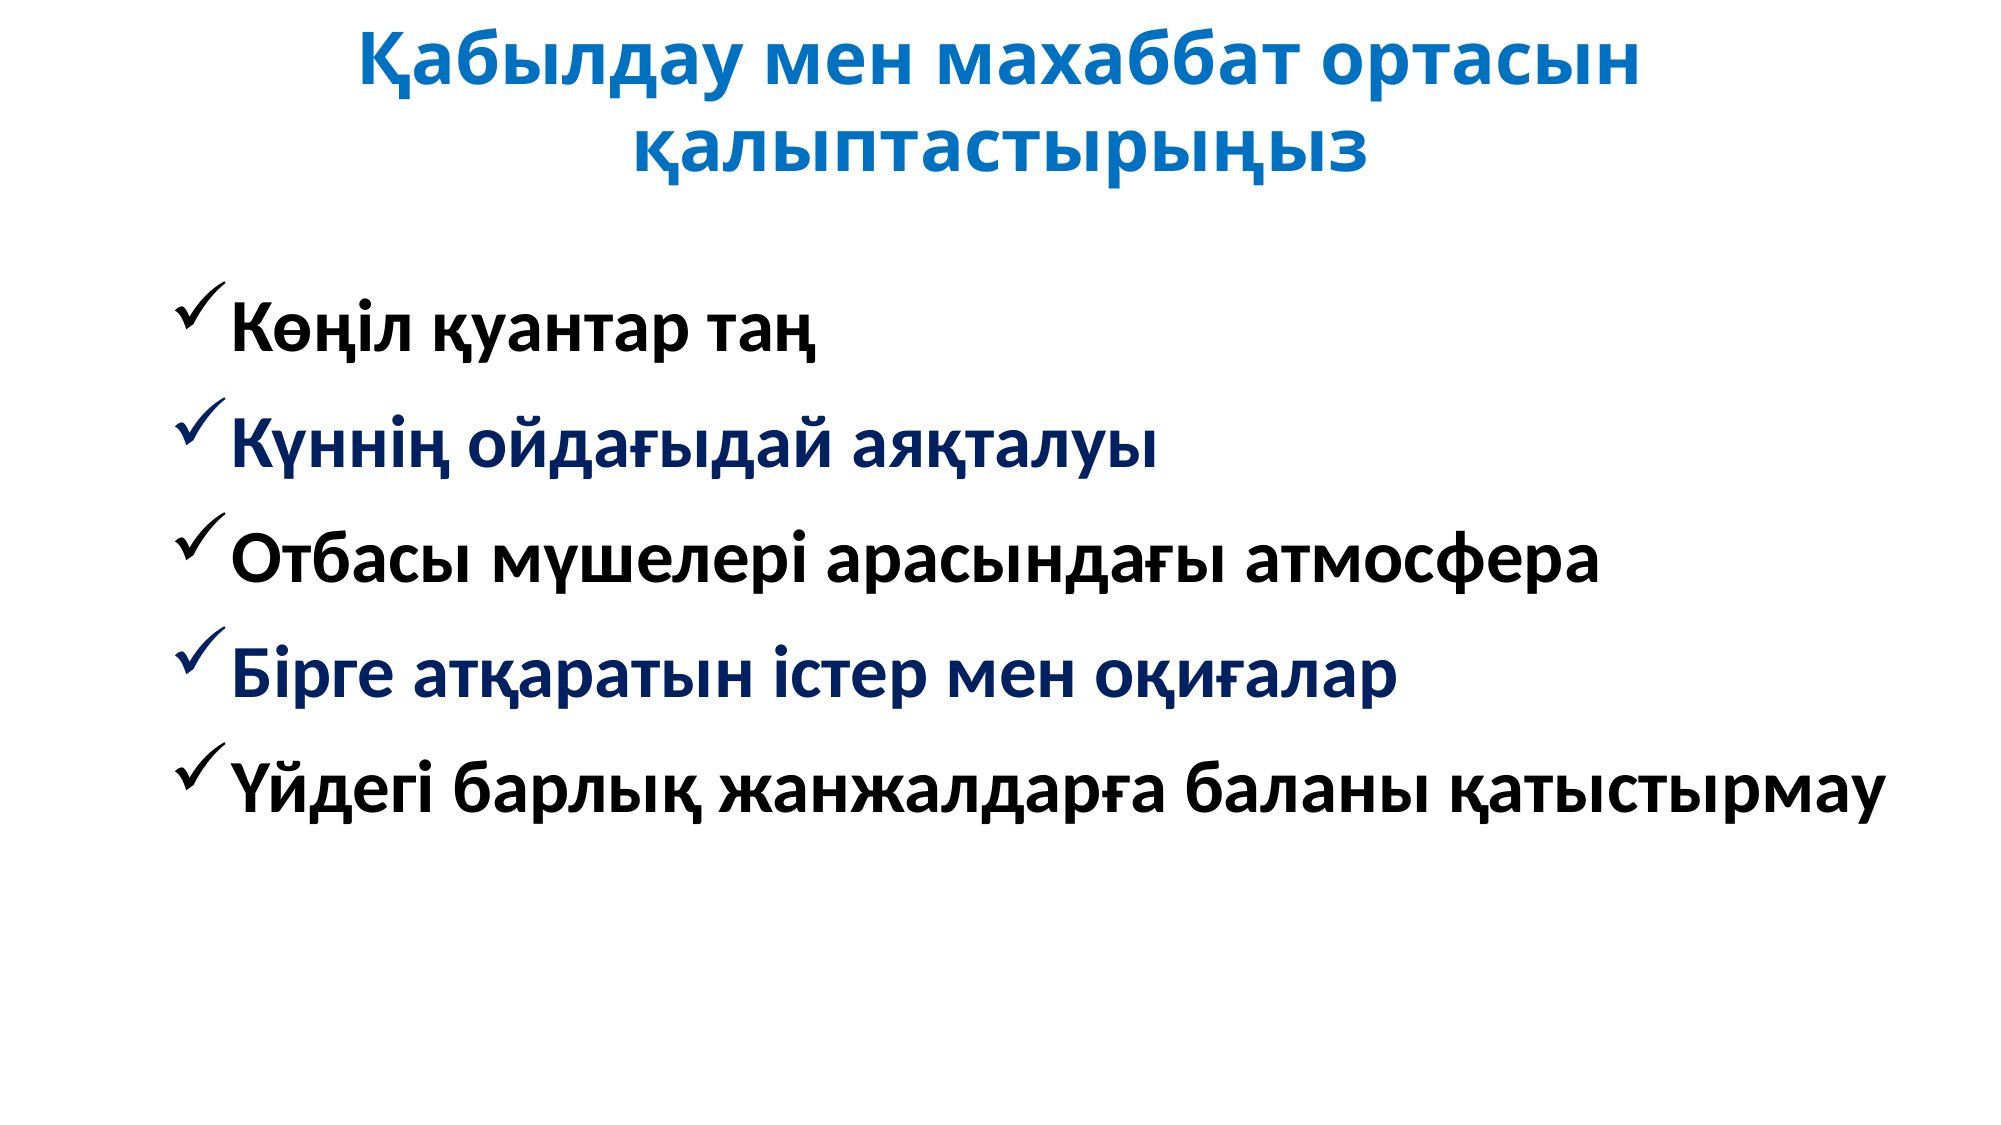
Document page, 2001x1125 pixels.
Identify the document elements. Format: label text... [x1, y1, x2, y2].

list Көңіл қуантар таң Күннің ойдағыдай аяқталуы Отбасы мүшелері арасындағы атмосфера Бірге атқаратын істер мен оқиғалар Үйдегі барлық жанжалдарға баланы қатыстырмау [154, 269, 1950, 984]
title Қабылдау мен махаббат ортасын қалыптастырыңыз [0, 3, 2000, 195]
